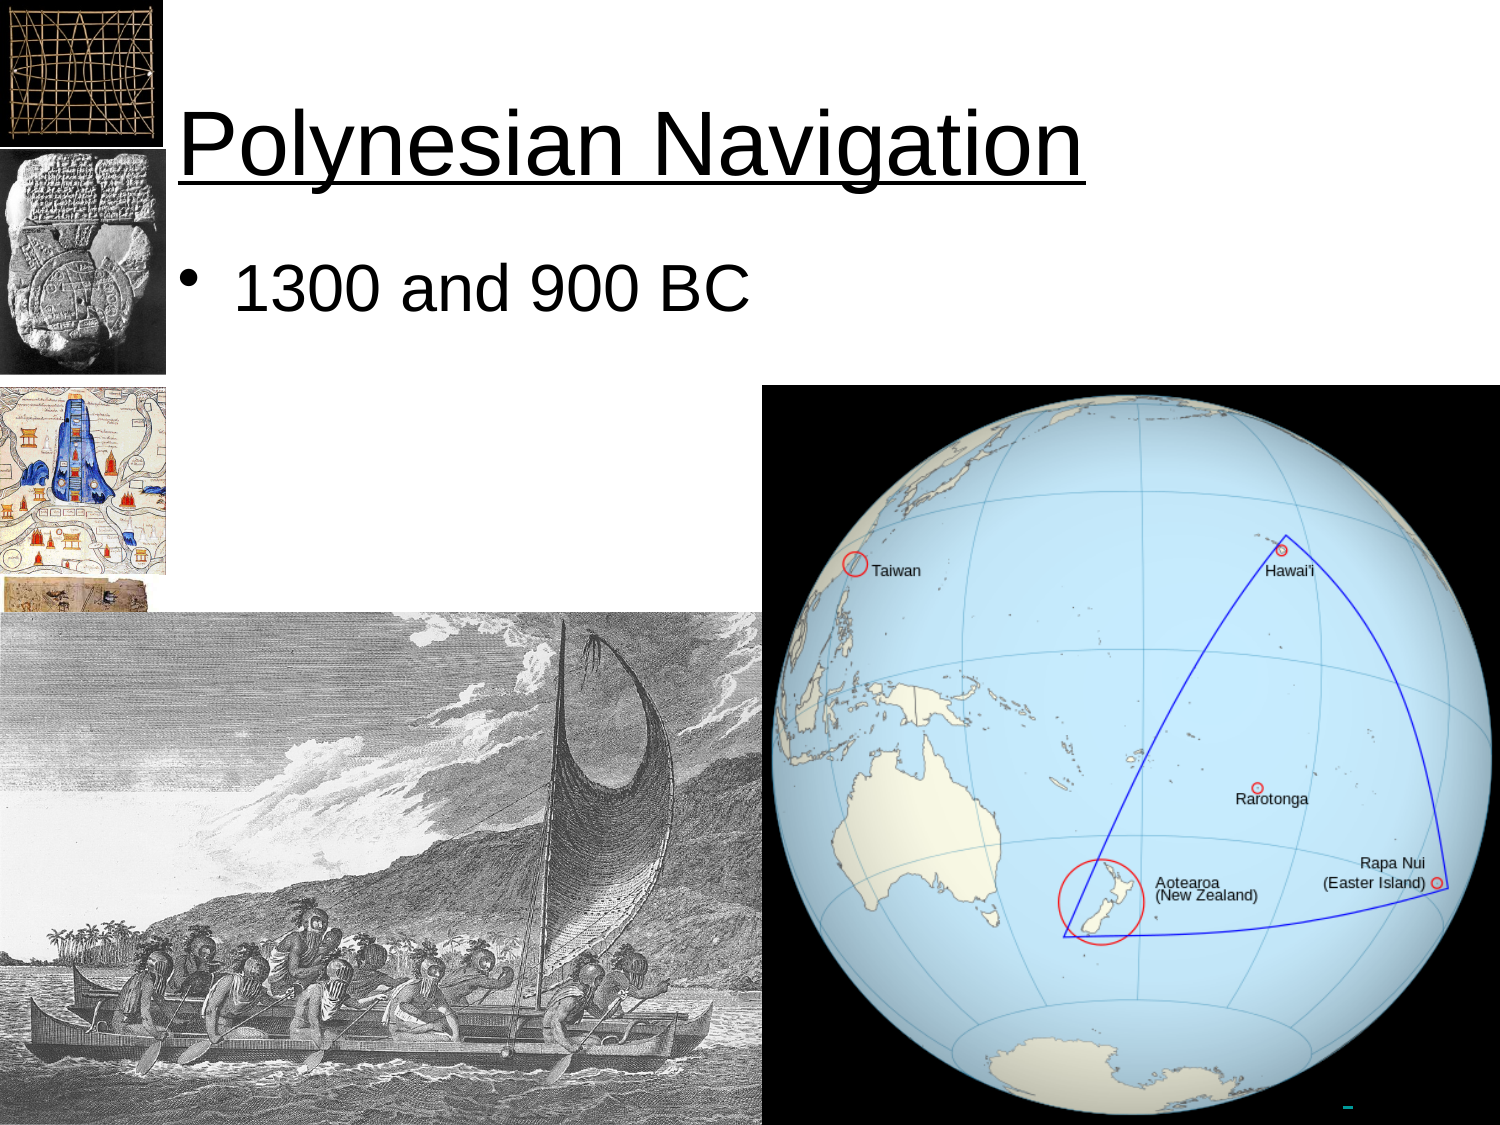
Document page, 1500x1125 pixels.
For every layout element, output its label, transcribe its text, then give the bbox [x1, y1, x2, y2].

title Polynesian Navigation [162, 45, 1500, 233]
picture [0, 0, 163, 147]
picture [0, 149, 166, 375]
list 1300 and 900 BC [162, 237, 1500, 610]
picture [0, 385, 1500, 1125]
